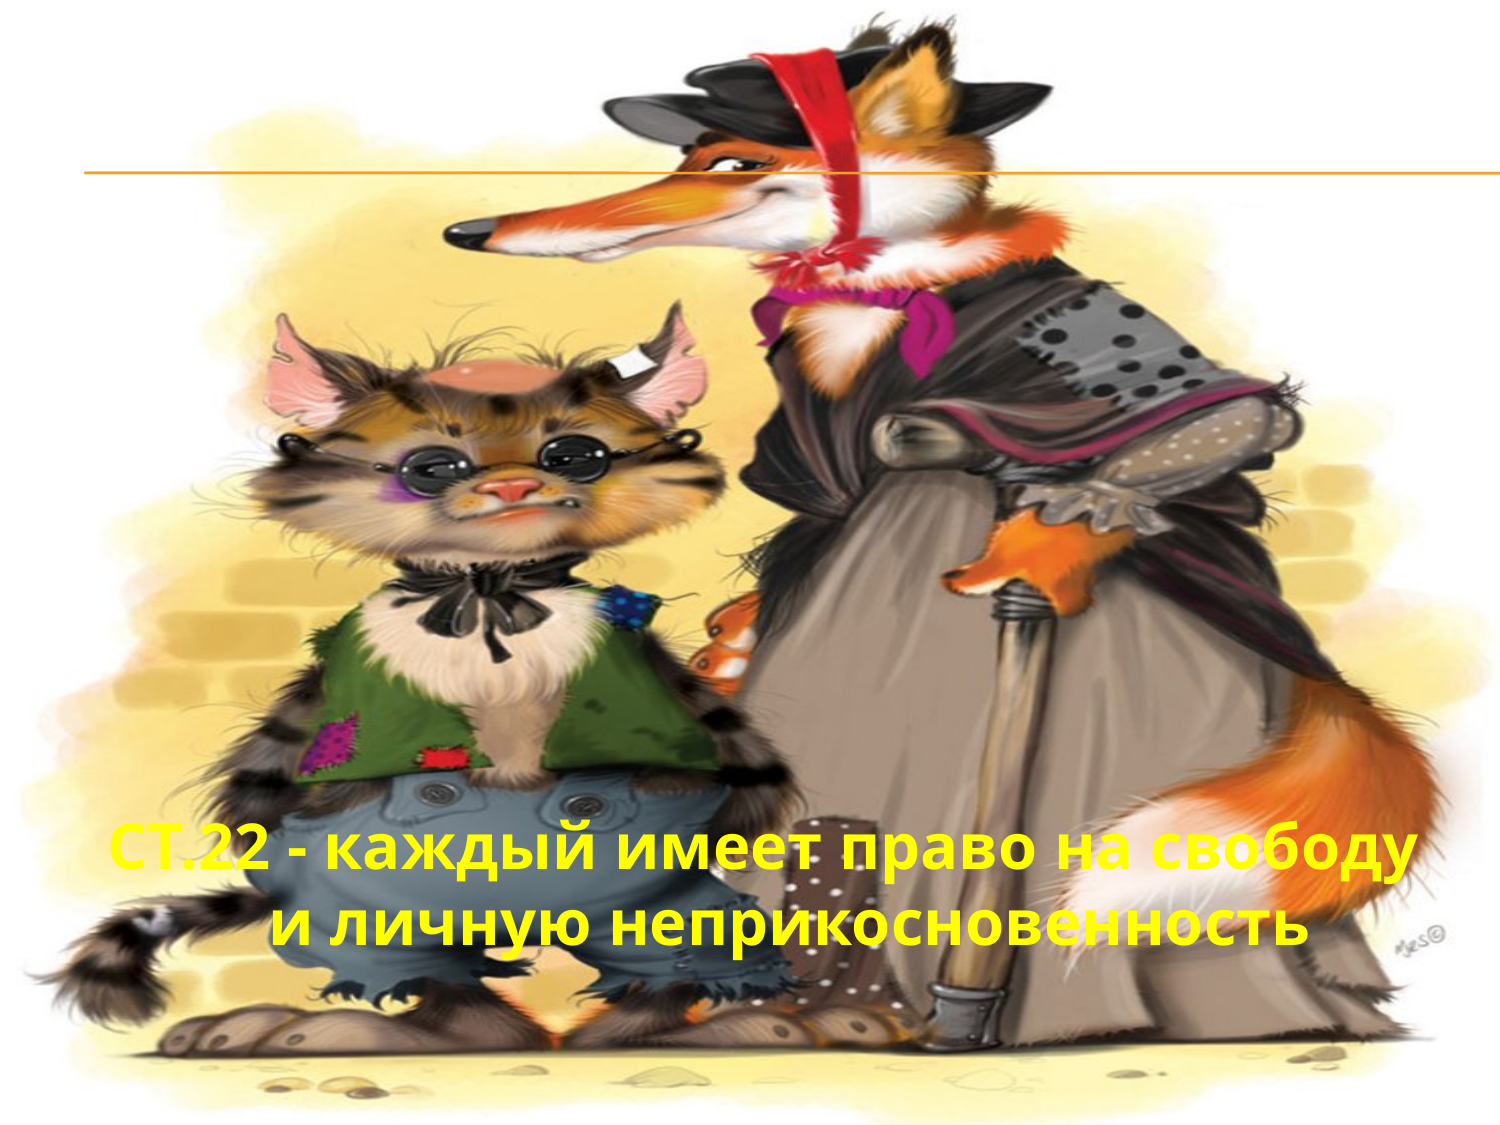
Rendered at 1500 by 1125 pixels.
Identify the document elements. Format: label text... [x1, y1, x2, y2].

picture [0, 0, 1500, 1125]
list СТ.22 - каждый имеет право на свободу и личную неприкосновенность [88, 267, 1439, 1010]
